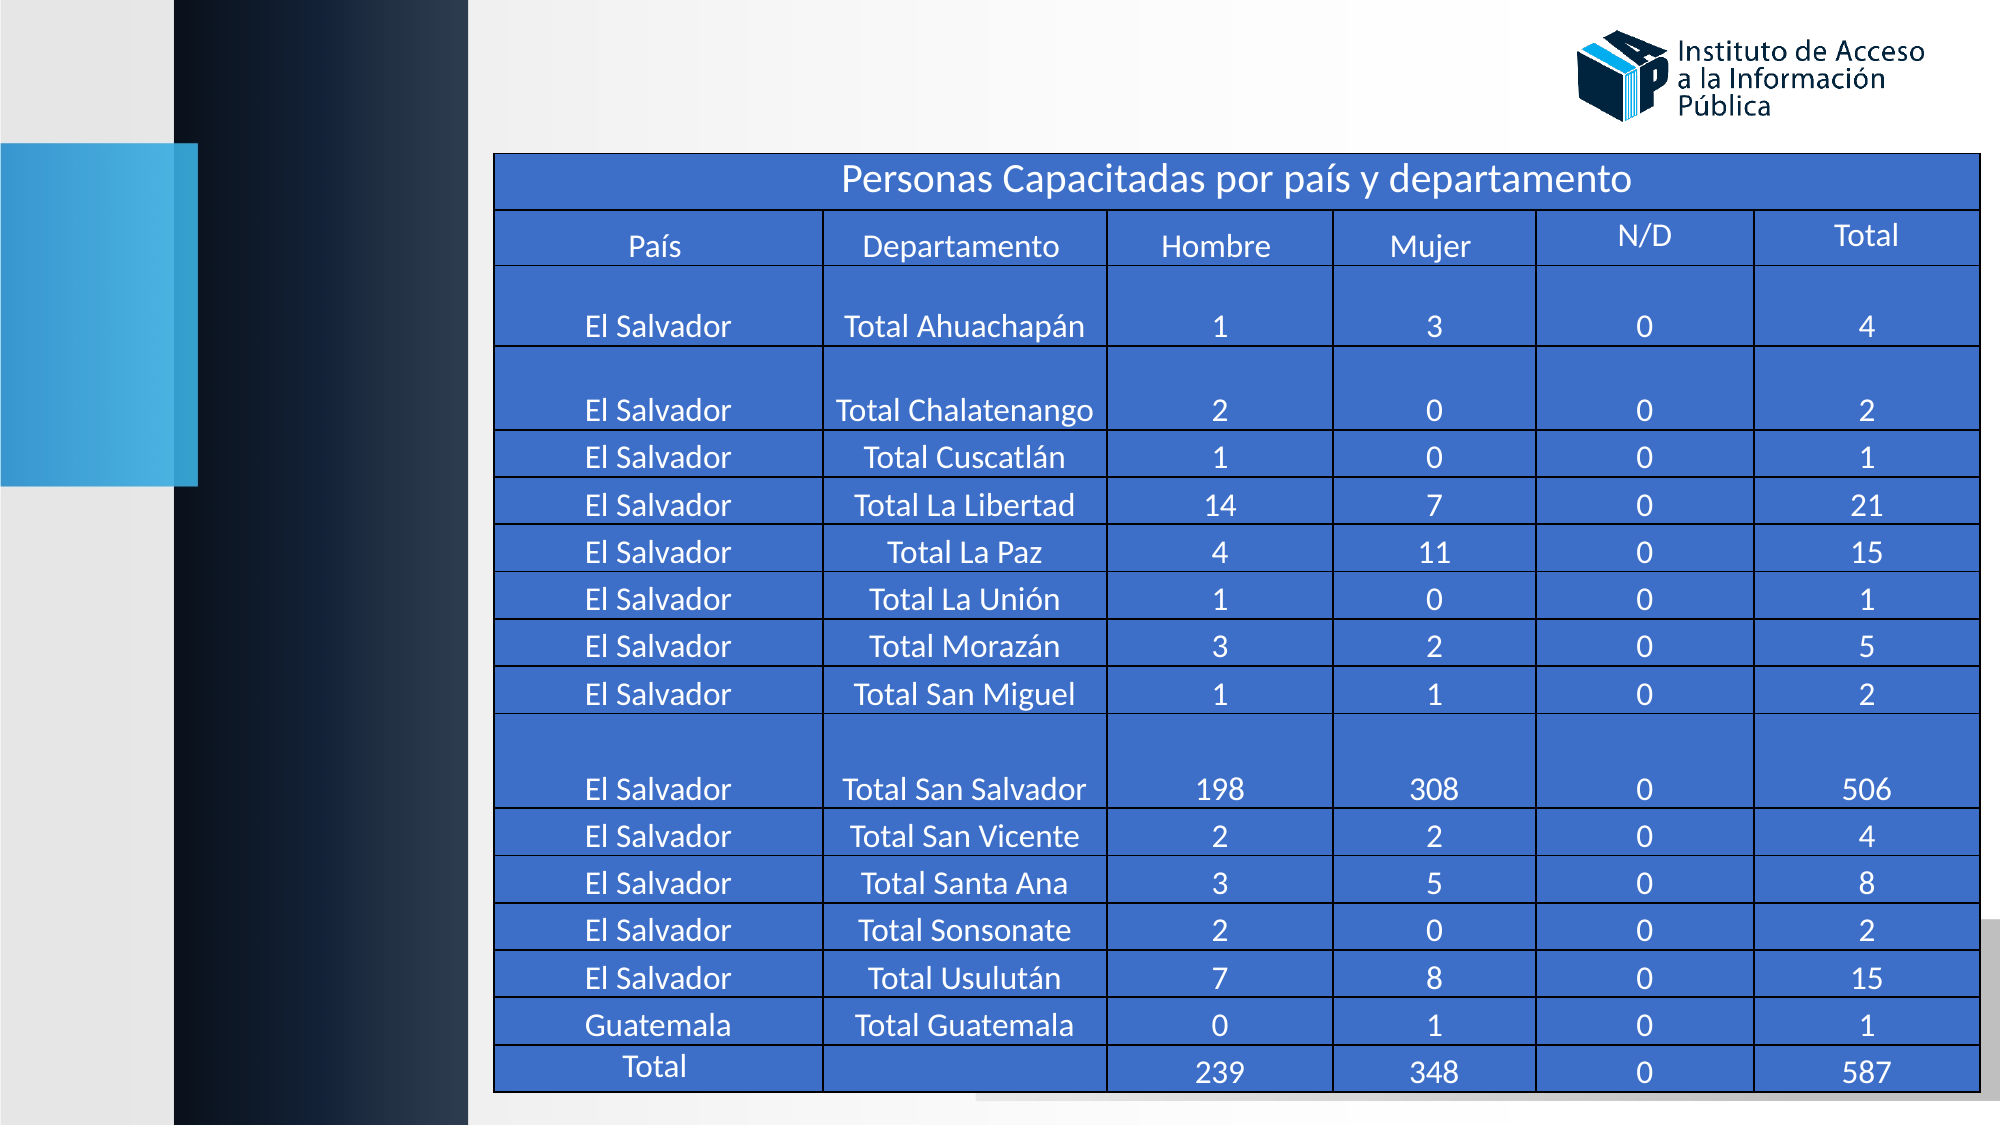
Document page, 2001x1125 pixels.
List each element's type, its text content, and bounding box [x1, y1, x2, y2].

table_cell Total Cuscatlán [824, 431, 1106, 476]
table_cell 3 [1108, 620, 1332, 665]
table_cell El Salvador [495, 951, 822, 996]
table_header Personas Capacitadas por país y departamento [495, 154, 1979, 209]
table_cell 5 [1755, 620, 1979, 665]
table_cell 0 [1537, 1046, 1753, 1091]
table_cell 239 [1108, 1046, 1332, 1091]
table_cell 1 [1108, 667, 1332, 713]
table_cell 21 [1755, 478, 1979, 523]
table_cell País [495, 211, 822, 265]
table_cell 4 [1755, 266, 1979, 345]
table_cell Total San Miguel [824, 667, 1106, 713]
table_cell 4 [1108, 525, 1332, 571]
table_cell 2 [1108, 347, 1332, 429]
table_cell 0 [1537, 904, 1753, 949]
table_cell Total Santa Ana [824, 856, 1106, 902]
table_cell Departamento [824, 211, 1106, 265]
table_cell 308 [1334, 714, 1535, 807]
table_cell 1 [1108, 431, 1332, 476]
table_cell 0 [1537, 431, 1753, 476]
table_cell 1 [1755, 998, 1979, 1044]
table_cell 0 [1537, 998, 1753, 1044]
table_cell Total Sonsonate [824, 904, 1106, 949]
table_cell El Salvador [495, 667, 822, 713]
table_cell 0 [1537, 667, 1753, 713]
table_cell 0 [1537, 478, 1753, 523]
table_cell Total Usulután [824, 951, 1106, 996]
table_cell 0 [1334, 431, 1535, 476]
table_cell 1 [1334, 667, 1535, 713]
table_cell 0 [1537, 809, 1753, 855]
table_cell Total La Paz [824, 525, 1106, 571]
table_cell 1 [1108, 266, 1332, 345]
table_cell 1 [1755, 572, 1979, 618]
table_cell Total La Libertad [824, 478, 1106, 523]
table_cell 14 [1108, 478, 1332, 523]
table_cell El Salvador [495, 904, 822, 949]
table_cell Mujer [1334, 211, 1535, 265]
table_cell El Salvador [495, 856, 822, 902]
table_cell Total [495, 1046, 822, 1091]
table_cell 0 [1537, 347, 1753, 429]
table_cell 0 [1537, 951, 1753, 996]
table_cell 15 [1755, 951, 1979, 996]
table_cell 0 [1334, 904, 1535, 949]
table_cell 0 [1537, 620, 1753, 665]
table_cell El Salvador [495, 431, 822, 476]
table_cell 1 [1755, 431, 1979, 476]
table_cell 0 [1537, 856, 1753, 902]
table_cell 8 [1334, 951, 1535, 996]
table_cell 2 [1755, 904, 1979, 949]
table_cell 0 [1537, 572, 1753, 618]
table_cell El Salvador [495, 809, 822, 855]
table_cell 0 [1334, 347, 1535, 429]
table_cell 0 [1537, 266, 1753, 345]
table_cell 4 [1755, 809, 1979, 855]
table_cell 2 [1334, 620, 1535, 665]
table_cell 348 [1334, 1046, 1535, 1091]
table_cell 8 [1755, 856, 1979, 902]
table_cell Total San Salvador [824, 714, 1106, 807]
table_cell Total La Unión [824, 572, 1106, 618]
table_cell Total Morazán [824, 620, 1106, 665]
table_cell El Salvador [495, 478, 822, 523]
table_cell 15 [1755, 525, 1979, 571]
table_cell 0 [1108, 998, 1332, 1044]
table_cell 0 [1334, 572, 1535, 618]
table_cell 11 [1334, 525, 1535, 571]
table_cell 7 [1334, 478, 1535, 523]
table_cell 7 [1108, 951, 1332, 996]
table_cell 1 [1108, 572, 1332, 618]
table_cell Total [1755, 211, 1979, 265]
table_cell 587 [1755, 1046, 1979, 1091]
table_cell 3 [1334, 266, 1535, 345]
table_cell 5 [1334, 856, 1535, 902]
table_cell 0 [1537, 714, 1753, 807]
table_cell El Salvador [495, 620, 822, 665]
table_cell 3 [1108, 856, 1332, 902]
table_cell 2 [1334, 809, 1535, 855]
table_cell Hombre [1108, 211, 1332, 265]
table_cell El Salvador [495, 714, 822, 807]
table_cell [824, 1046, 1106, 1091]
table_cell 2 [1108, 809, 1332, 855]
table_cell N/D [1537, 211, 1753, 265]
table_cell Total San Vicente [824, 809, 1106, 855]
table_cell Guatemala [495, 998, 822, 1044]
table_cell Total Chalatenango [824, 347, 1106, 429]
table_cell El Salvador [495, 572, 822, 618]
picture [0, 0, 2000, 1125]
table_cell El Salvador [495, 525, 822, 571]
table_cell 0 [1537, 525, 1753, 571]
table_cell 1 [1334, 998, 1535, 1044]
table_cell Total Guatemala [824, 998, 1106, 1044]
table_cell El Salvador [495, 266, 822, 345]
table_cell 2 [1755, 667, 1979, 713]
table_cell 198 [1108, 714, 1332, 807]
table_cell Total Ahuachapán [824, 266, 1106, 345]
table_cell El Salvador [495, 347, 822, 429]
table_cell 2 [1755, 347, 1979, 429]
table_cell 2 [1108, 904, 1332, 949]
table_cell 506 [1755, 714, 1979, 807]
